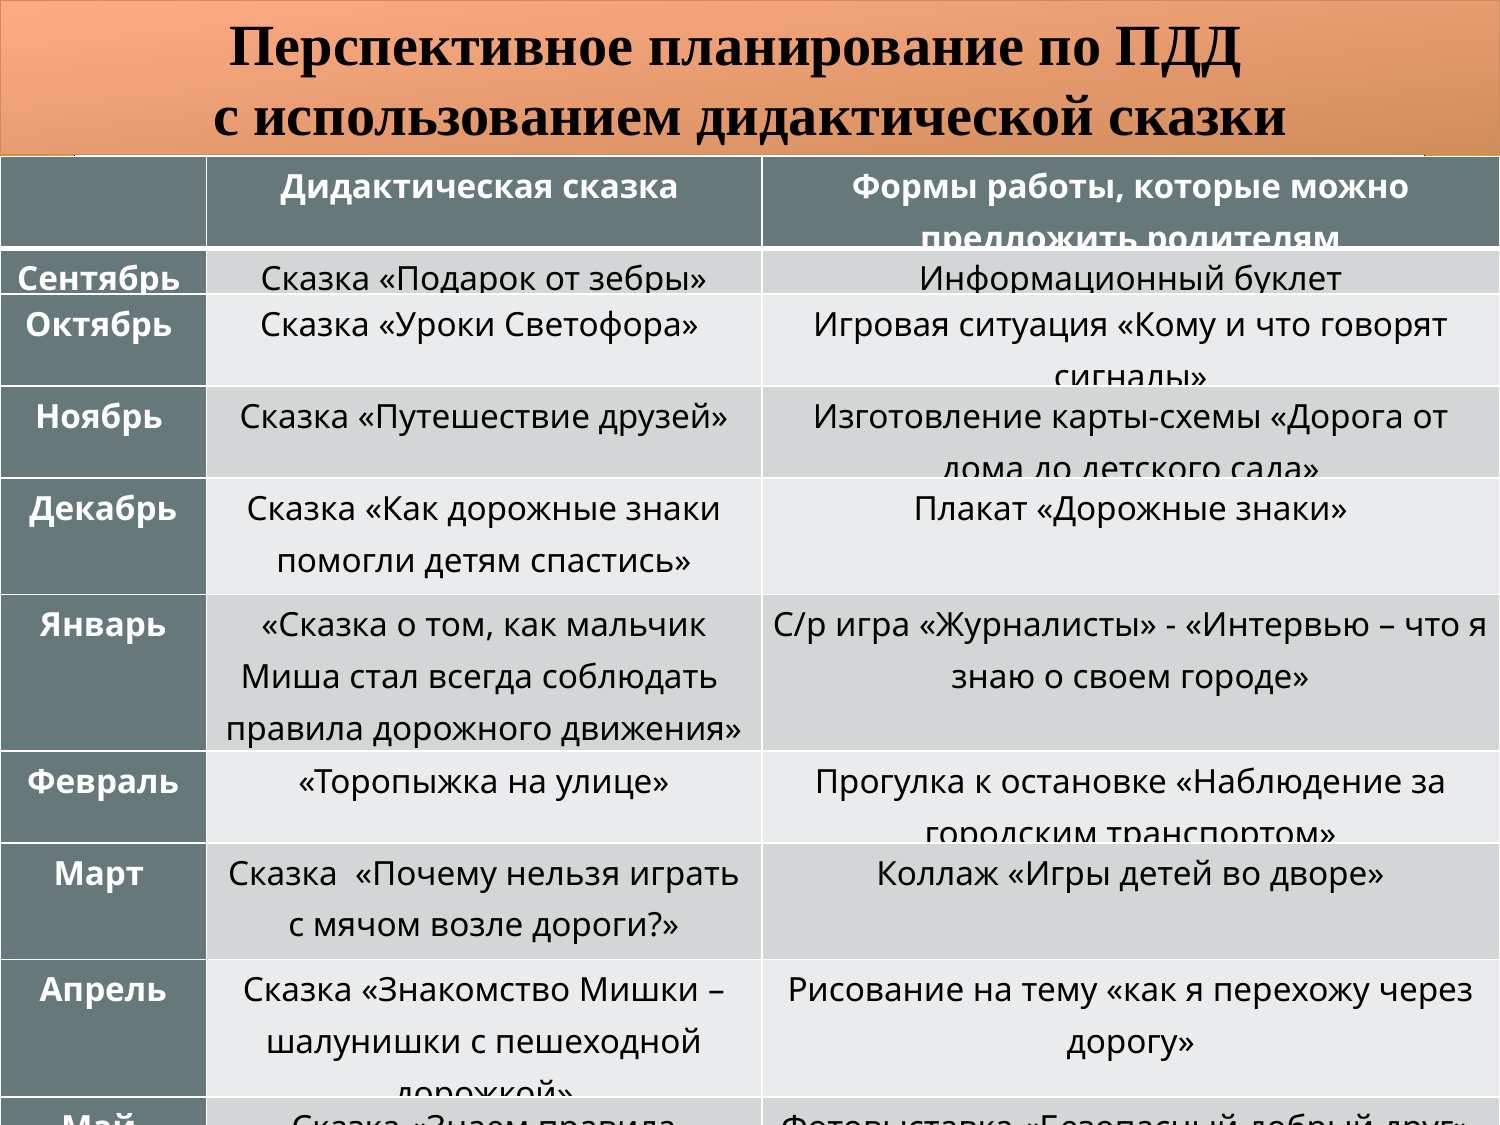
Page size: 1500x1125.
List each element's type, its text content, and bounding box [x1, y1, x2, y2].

table_cell Декабрь [1, 479, 206, 594]
table_cell Февраль [1, 752, 206, 842]
table_cell Сказка «Почему нельзя играть с мячом возле дороги?» [207, 844, 761, 959]
table_header Дидактическая сказка [207, 157, 761, 246]
table_cell Рисование на тему «как я перехожу через дорогу» [763, 960, 1499, 1096]
table_cell Сказка «Как дорожные знаки помогли детям спастись» [207, 479, 761, 594]
text_box Перспективное планирование по ПДД с использованием дидактической сказки [0, 0, 1500, 155]
table_cell Фотовыставка «Безопасный добрый друг». [763, 1098, 1499, 1125]
table_cell Сентябрь [1, 251, 206, 293]
table_cell Сказка «Подарок от зебры» [207, 251, 761, 293]
table_cell Сказка «Уроки Светофора» [207, 295, 761, 385]
table_header Формы работы, которые можно предложить родителям [763, 157, 1499, 246]
table_cell С/р игра «Журналисты» - «Интервью – что я знаю о своем городе» [763, 595, 1499, 750]
table_cell Плакат «Дорожные знаки» [763, 479, 1499, 594]
table_cell Изготовление карты-схемы «Дорога от дома до детского сада» [763, 387, 1499, 477]
table_cell Апрель [1, 960, 206, 1096]
table_cell Ноябрь [1, 387, 206, 477]
table_cell Май [1, 1098, 206, 1125]
table_cell Информационный буклет [763, 251, 1499, 293]
table_cell Коллаж «Игры детей во дворе» [763, 844, 1499, 959]
table_cell Сказка «Знаем правила движенья, как таблицу умноженья» [207, 1098, 761, 1125]
table_cell «Торопыжка на улице» [207, 752, 761, 842]
table_cell Прогулка к остановке «Наблюдение за городским транспортом» [763, 752, 1499, 842]
table_cell Сказка «Знакомство Мишки – шалунишки с пешеходной дорожкой» [207, 960, 761, 1096]
table_cell Январь [1, 595, 206, 750]
table_cell Октябрь [1, 295, 206, 385]
table_header [1, 157, 206, 246]
table_cell Март [1, 844, 206, 959]
table_cell Сказка «Путешествие друзей» [207, 387, 761, 477]
table_cell Игровая ситуация «Кому и что говорят сигналы» [763, 295, 1499, 385]
table_cell «Сказка о том, как мальчик Миша стал всегда соблюдать правила дорожного движения» [207, 595, 761, 750]
